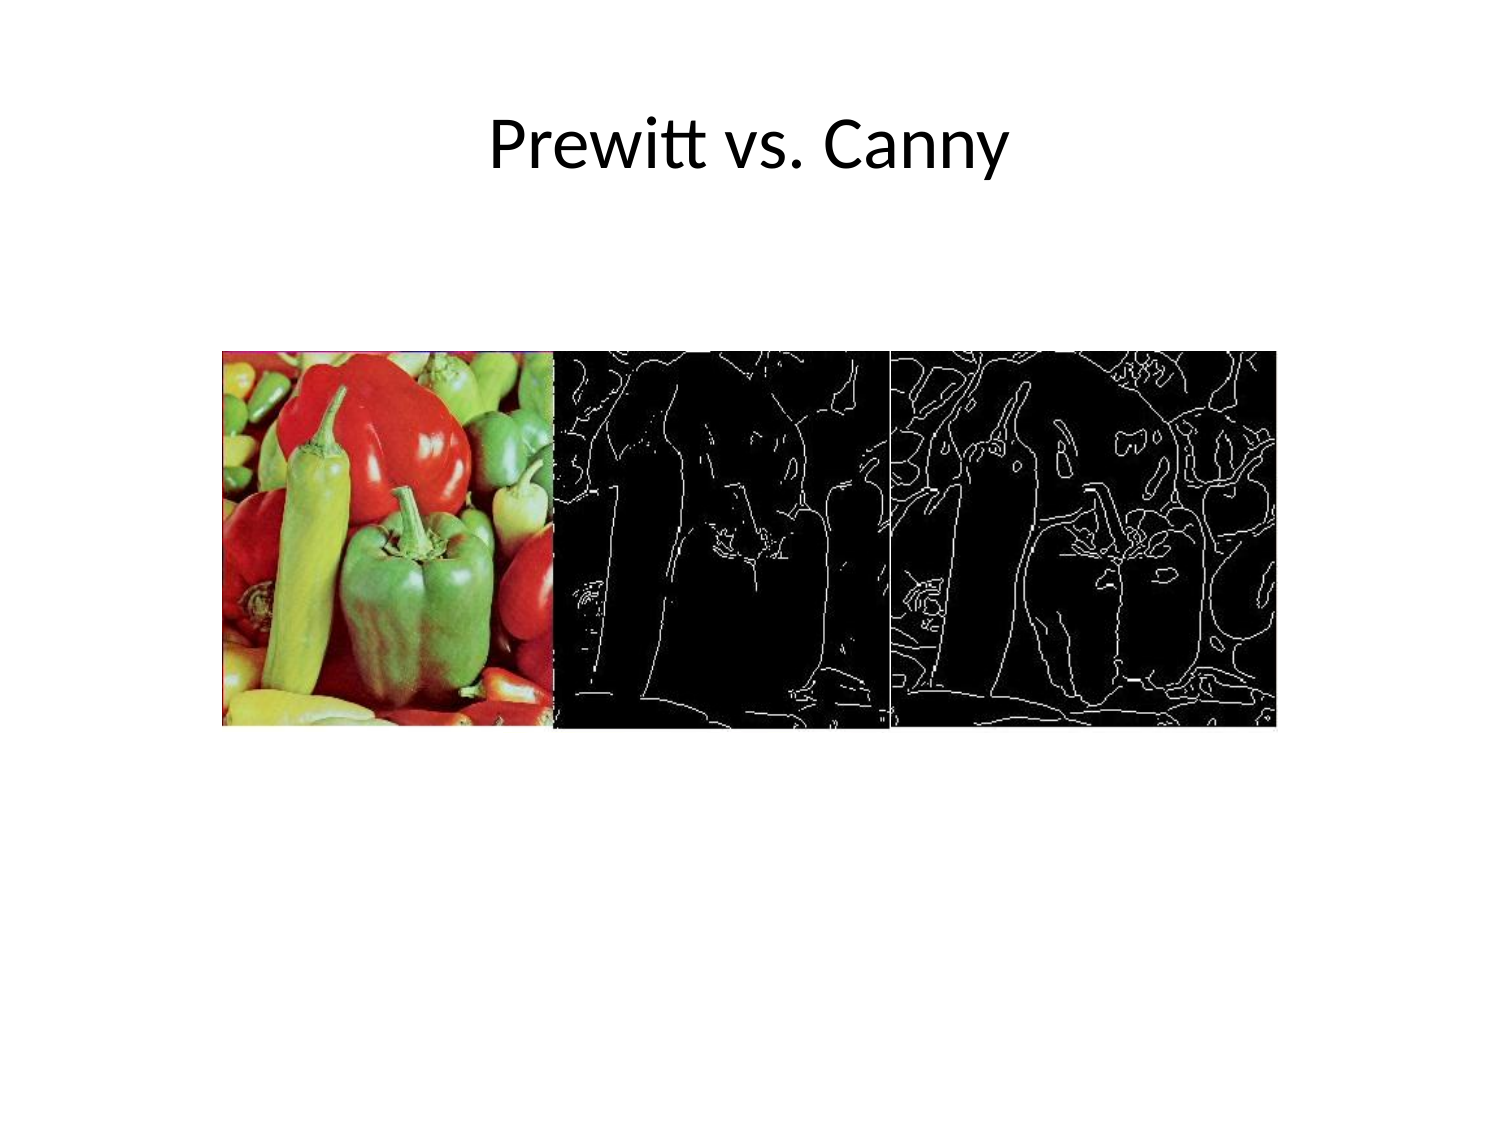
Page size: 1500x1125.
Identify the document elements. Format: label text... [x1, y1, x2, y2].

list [892, 351, 1278, 733]
picture [222, 351, 891, 732]
title Prewitt vs. Canny [75, 45, 1425, 233]
